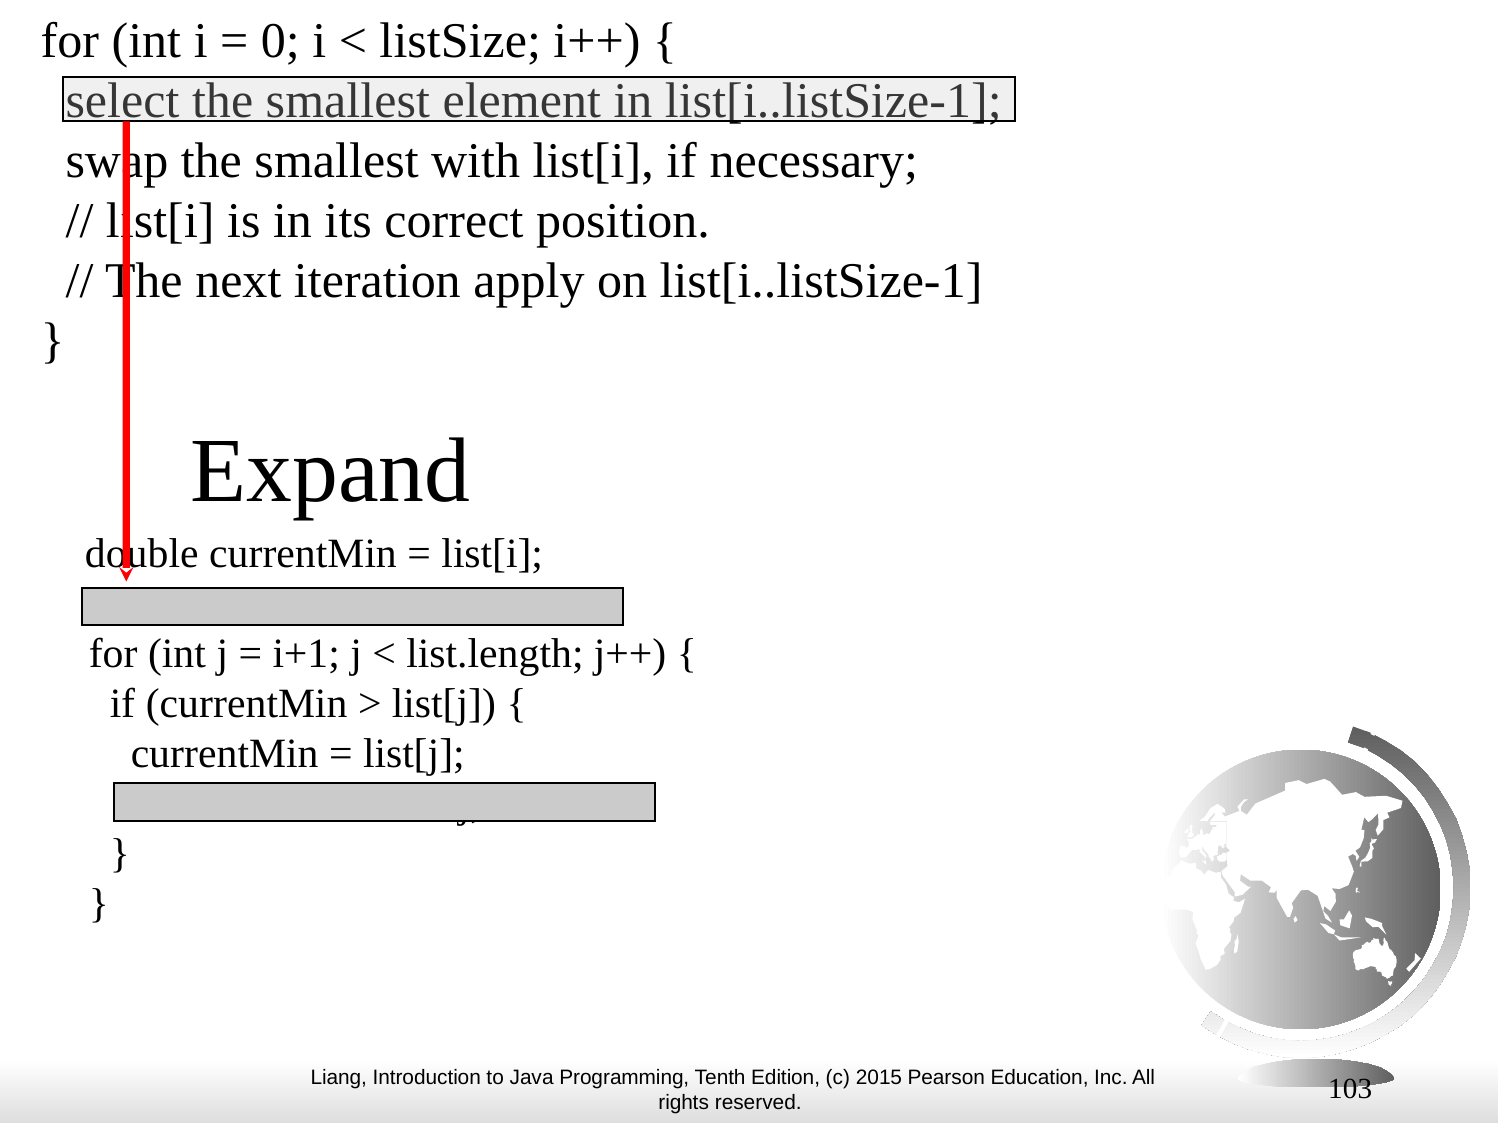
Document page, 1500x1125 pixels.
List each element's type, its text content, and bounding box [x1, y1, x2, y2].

text_box double currentMin = list[i]; int currentMinIndex = i; for (int j = i+1; j < list.length; j++) { if (currentMin > list[j]) { currentMin = list[j]; currentMinIndex = j; } } [31, 518, 895, 1048]
title Expand [157, 430, 505, 499]
slide_number 103 [1074, 1049, 1388, 1125]
text_box [122, 573, 131, 582]
text_box [63, 77, 1015, 122]
text_box [82, 587, 624, 626]
text_box [113, 783, 655, 821]
text_box for (int i = 0; i < listSize; i++) { select the smallest element in list[i..listSize-1]; swap the smallest with list[i], if necessary; // list[i] is in its correct position. // The next iteration apply on list[i..listSize-1] } [25, 0, 1500, 423]
